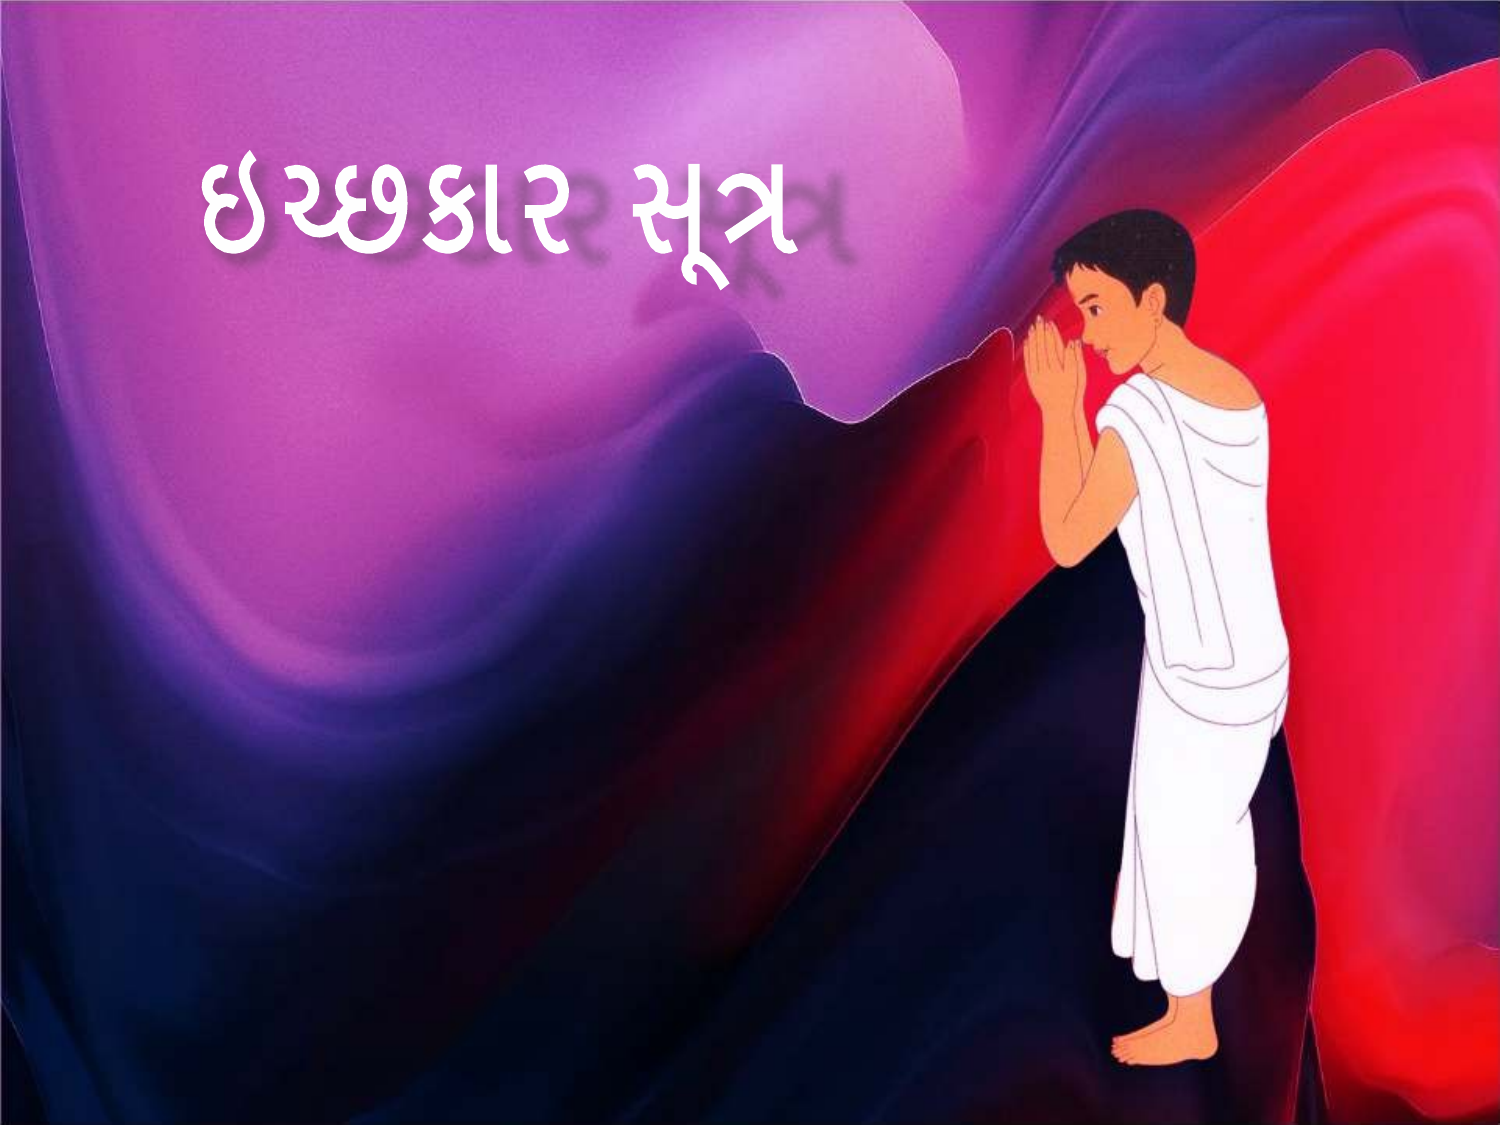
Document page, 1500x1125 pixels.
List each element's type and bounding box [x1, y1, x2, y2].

text_box [0, 0, 1500, 1125]
